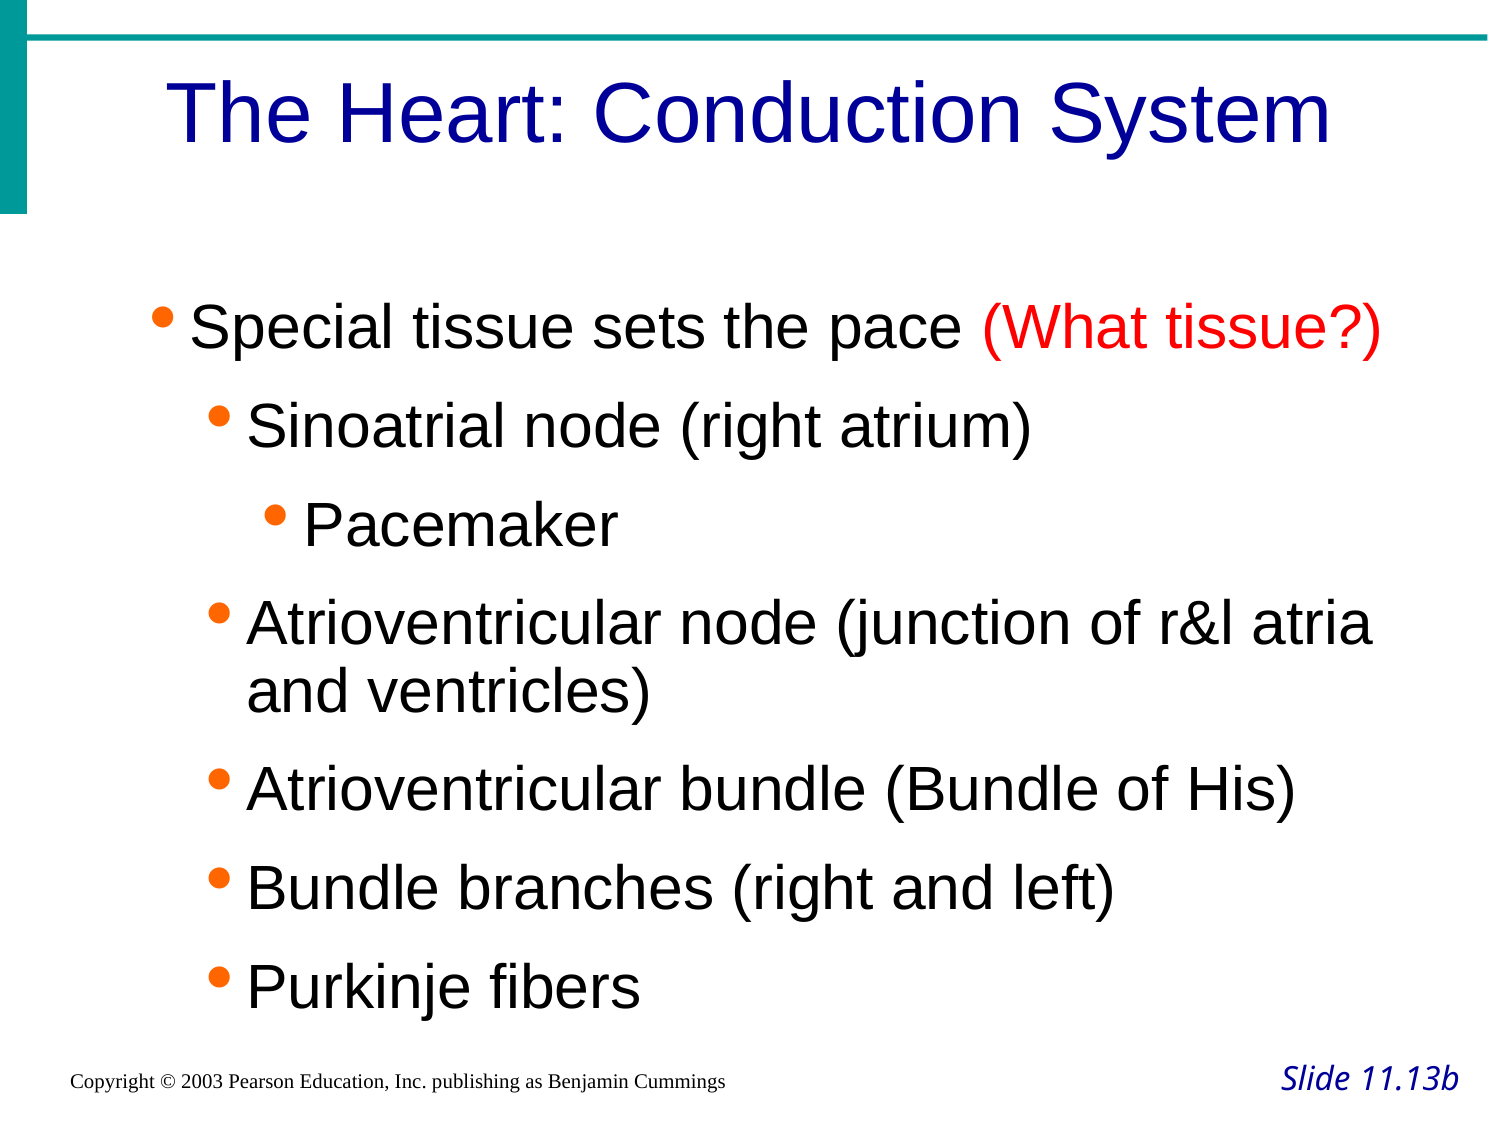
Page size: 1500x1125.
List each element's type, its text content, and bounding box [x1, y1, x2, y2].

text_box The Heart: Conduction System [62, 50, 1438, 168]
text_box Copyright © 2003 Pearson Education, Inc. publishing as Benjamin Cummings [55, 1059, 741, 1100]
text_box Slide 11.13b [1262, 1050, 1475, 1100]
text_box Special tissue sets the pace (What tissue?) Sinoatrial node (right atrium) Pacemaker Atrioventricular node (junction of r&l atria and ventricles) Atrioventricular bundle (Bundle of His) Bundle branches (right and left) Purkinje fibers [62, 287, 1438, 1030]
text_box [0, 0, 25, 213]
